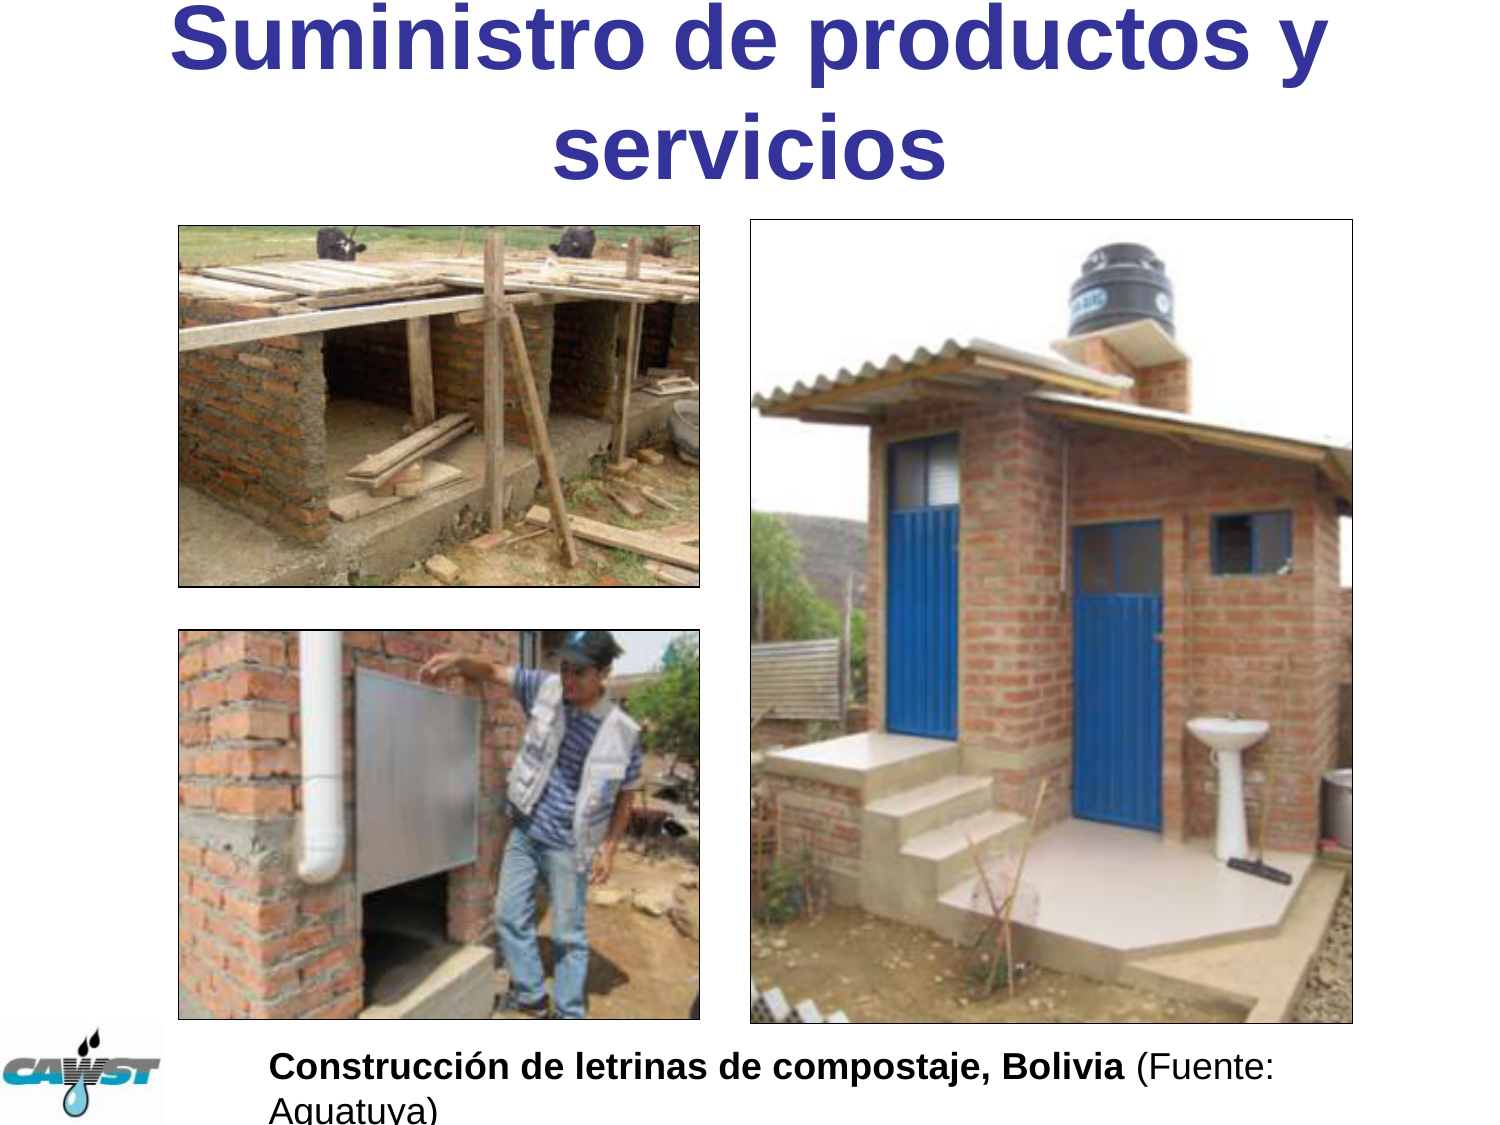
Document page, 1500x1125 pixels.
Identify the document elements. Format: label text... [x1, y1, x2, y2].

picture [179, 630, 700, 1019]
picture [179, 225, 700, 587]
title Suministro de productos y servicios [0, 0, 1500, 182]
picture [0, 1022, 164, 1125]
text_box Construcción de letrinas de compostaje, Bolivia (Fuente: Aguatuya) [253, 1034, 1400, 1125]
picture [749, 218, 1353, 1024]
